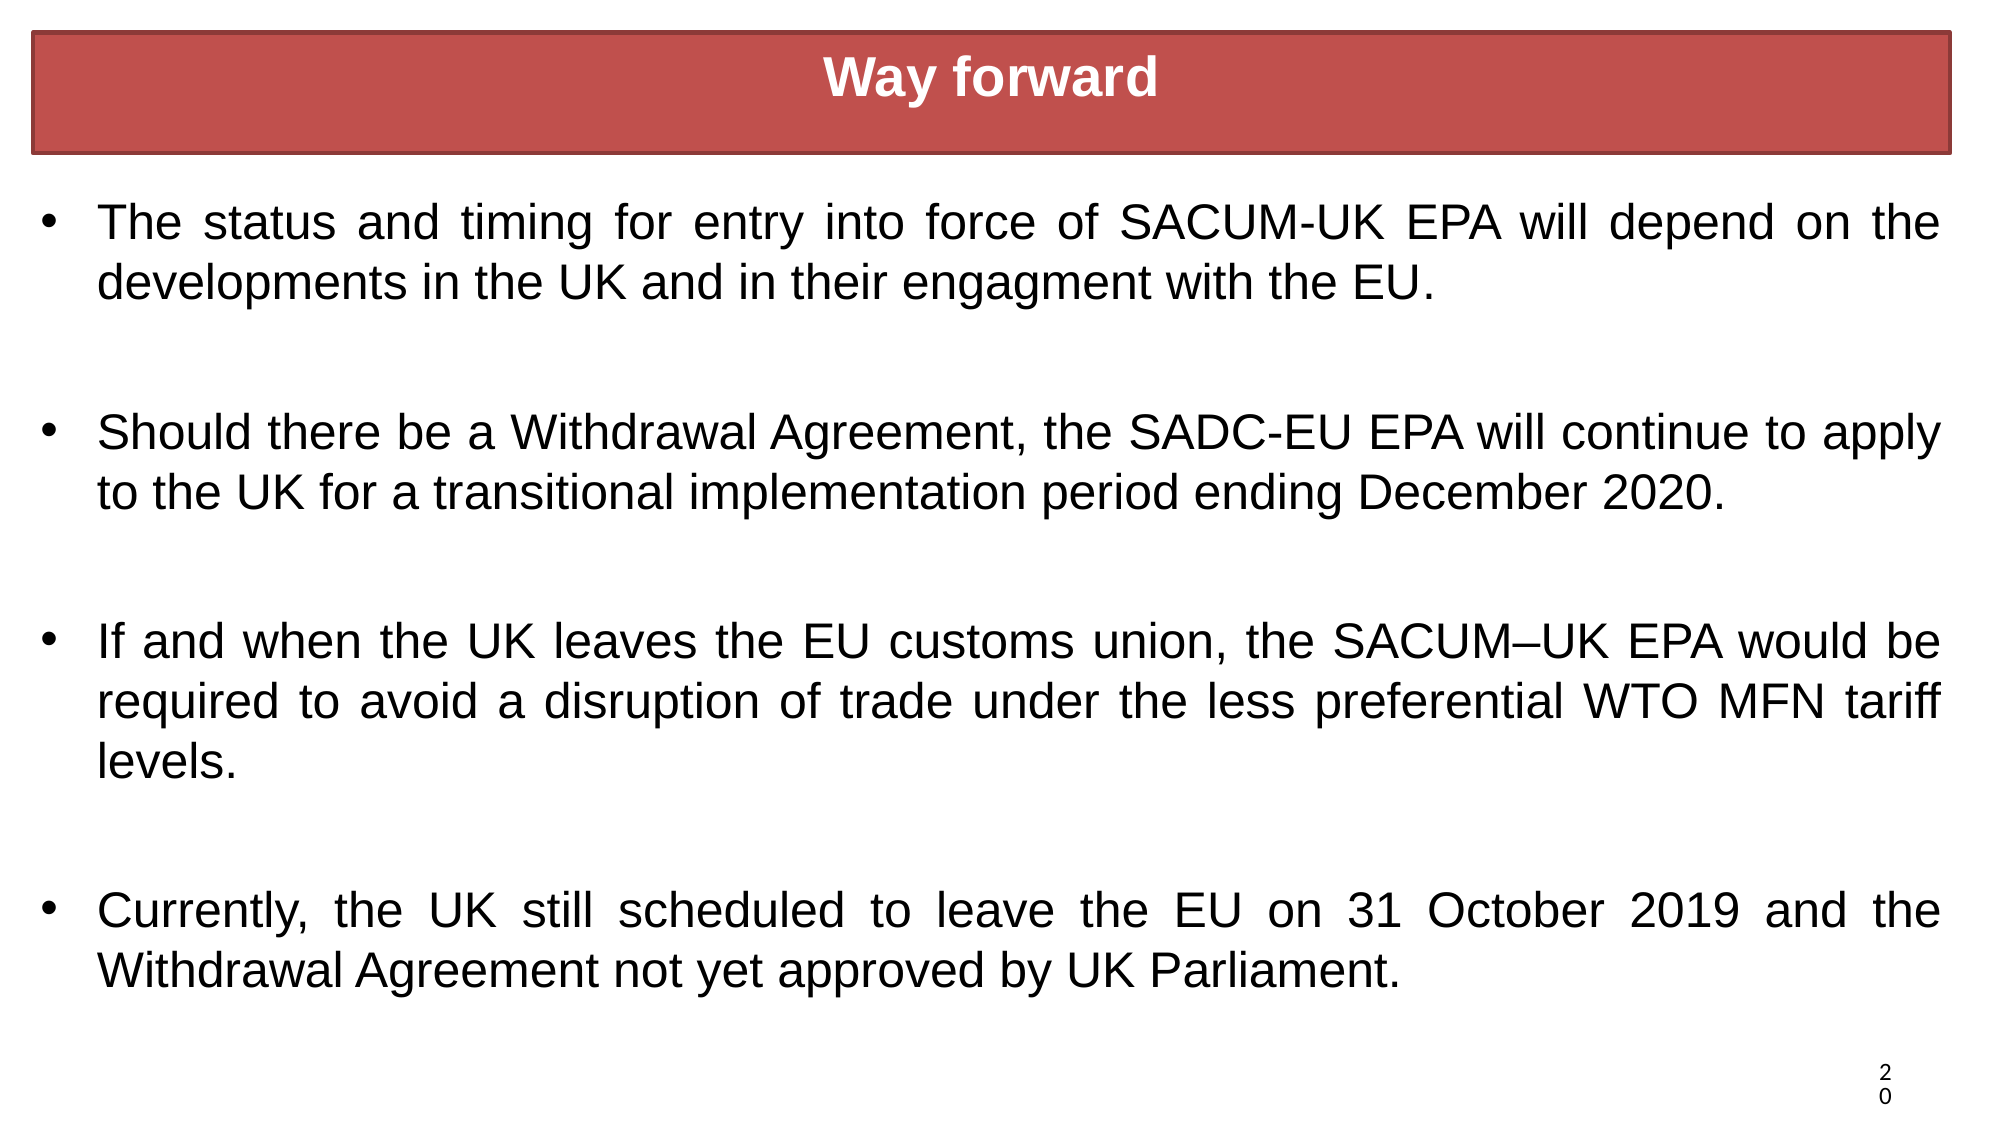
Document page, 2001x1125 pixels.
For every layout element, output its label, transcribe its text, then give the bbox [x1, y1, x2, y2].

text_box [50, 228, 1926, 314]
list The status and timing for entry into force of SACUM-UK EPA will depend on the developments in the UK and in their engagment with the EU. Should there be a Withdrawal Agreement, the SADC-EU EPA will continue to apply to the UK for a transitional implementation period ending December 2020. If and when the UK leaves the EU customs union, the SACUM–UK EPA would be required to avoid a disruption of trade under the less preferential WTO MFN tariff levels. Currently, the UK still scheduled to leave the EU on 31 October 2019 and the Withdrawal Agreement not yet approved by UK Parliament. [32, 182, 1951, 1082]
slide_number 20 [1871, 1046, 1901, 1094]
title Way forward [32, 31, 1951, 154]
